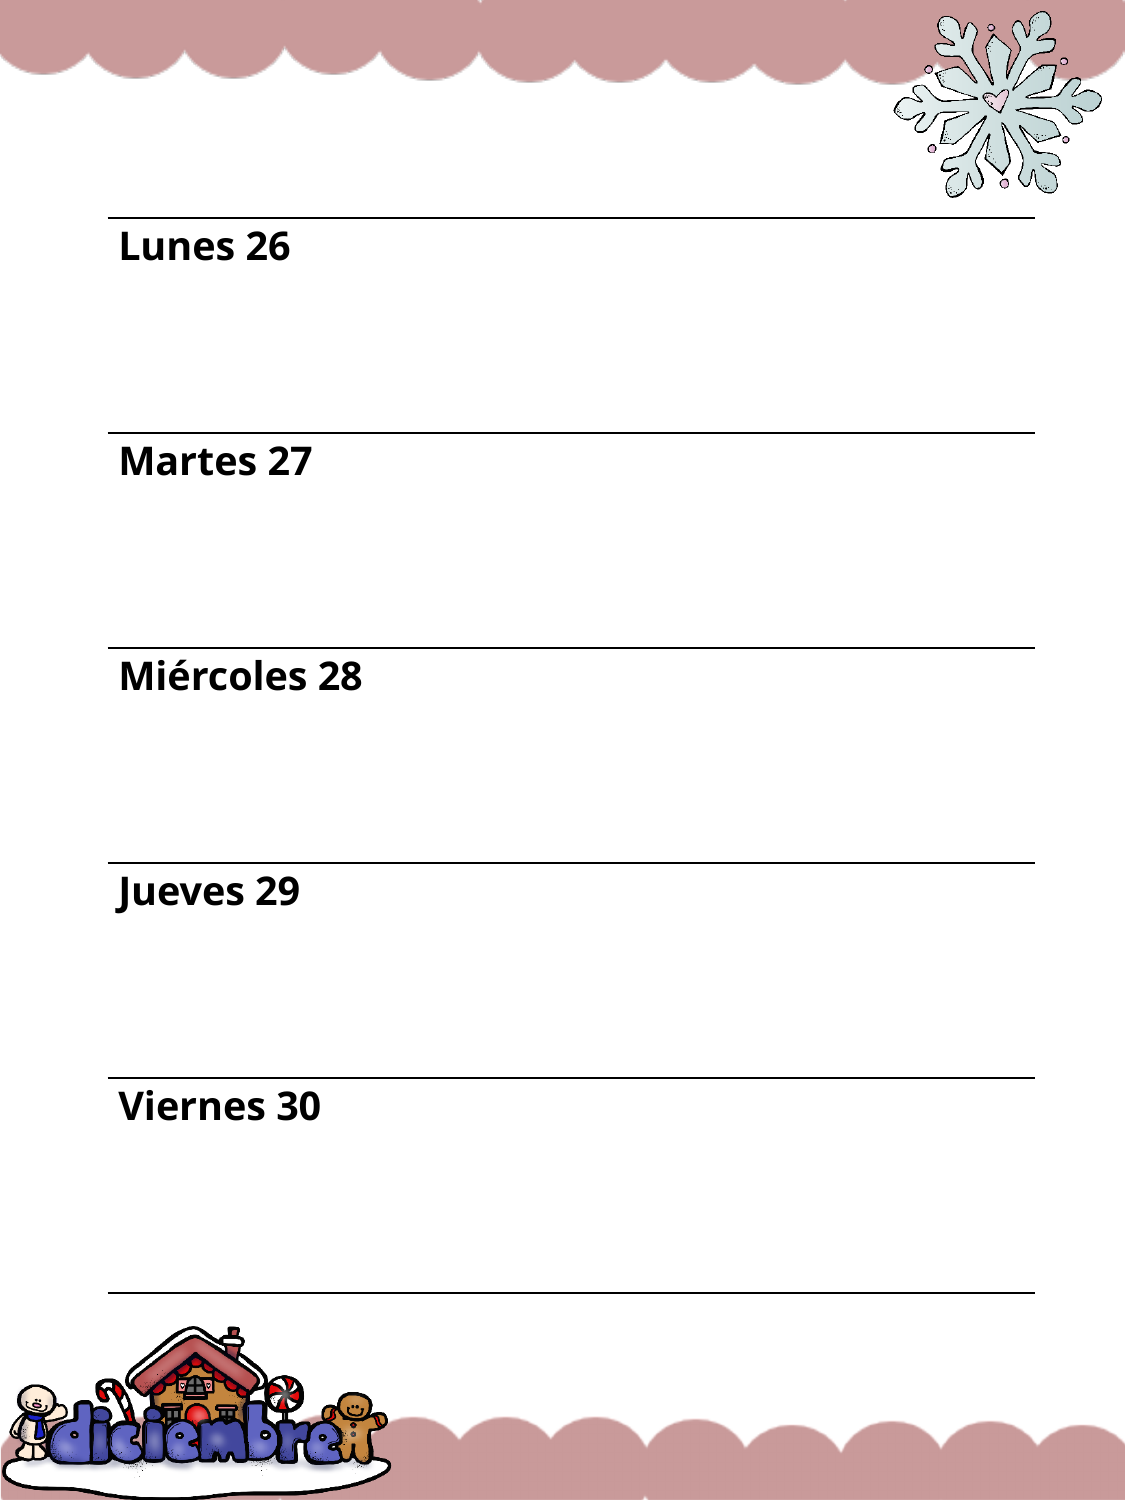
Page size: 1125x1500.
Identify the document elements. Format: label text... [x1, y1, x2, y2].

table_header Lunes 26 [108, 219, 1035, 432]
table_cell Martes 27 [108, 434, 1035, 647]
table_cell Jueves 29 [108, 864, 1035, 1077]
table_cell Miércoles 28 [108, 649, 1035, 862]
table_cell Viernes 30 [108, 1079, 1035, 1292]
picture [0, 1301, 1125, 1500]
picture [0, 0, 1125, 198]
